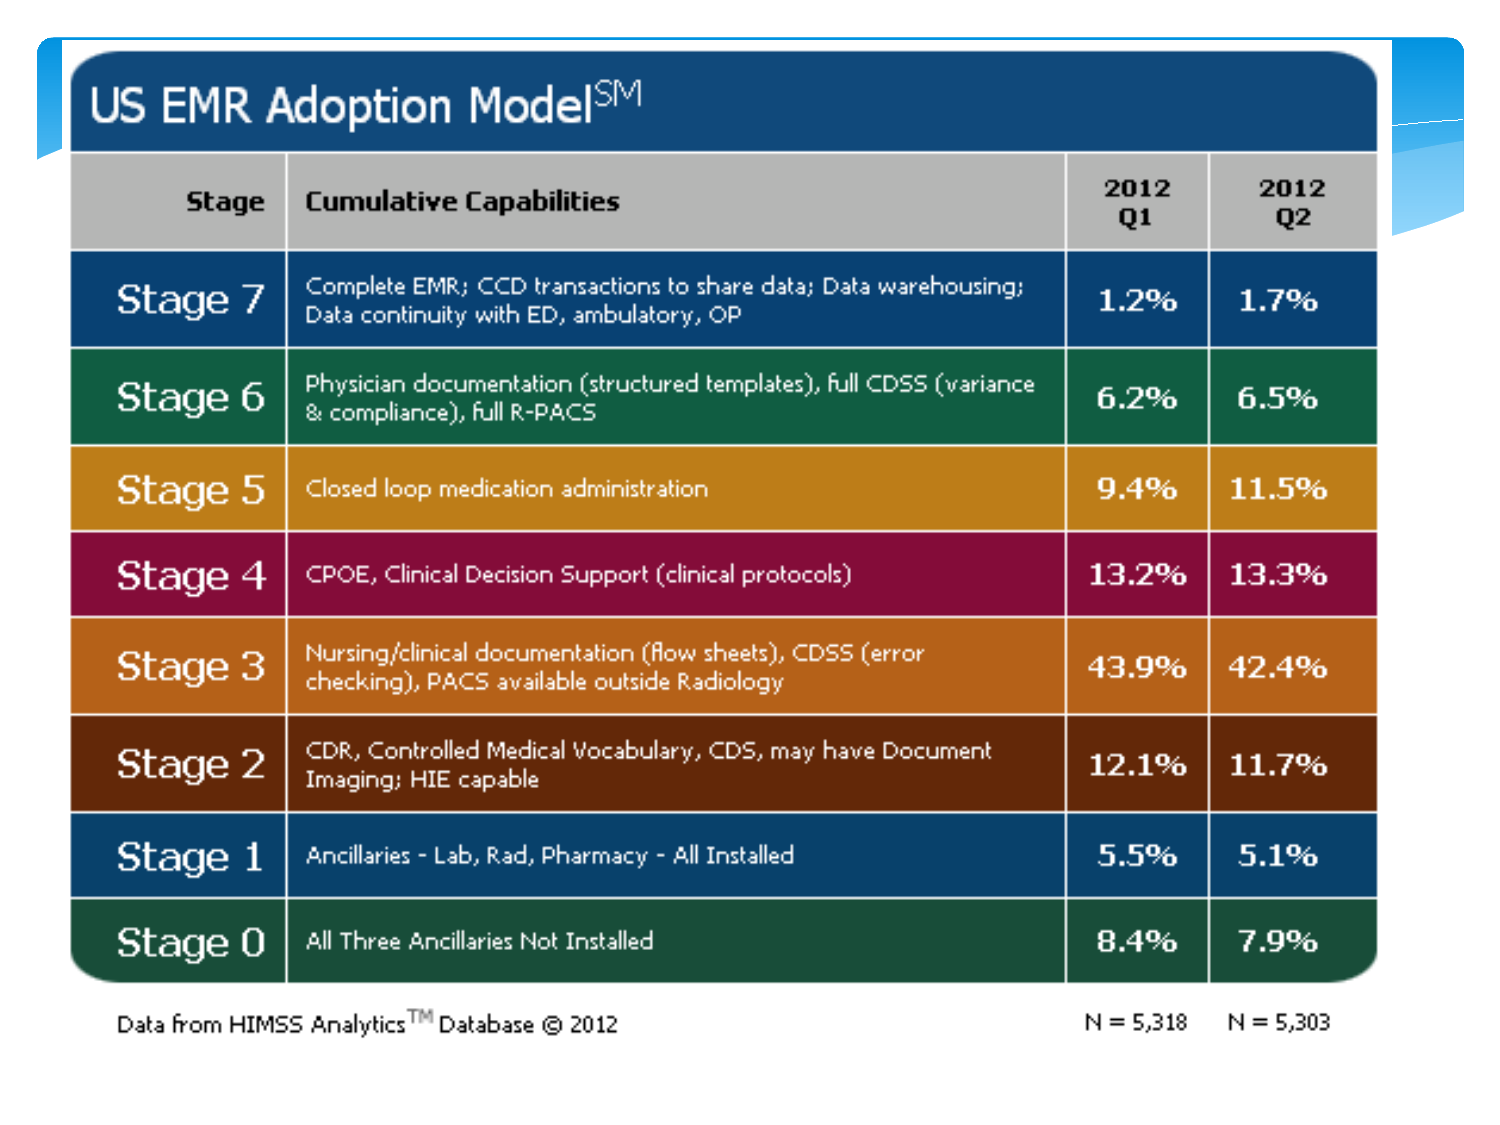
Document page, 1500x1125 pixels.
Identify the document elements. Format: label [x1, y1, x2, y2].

picture [62, 41, 1392, 1051]
